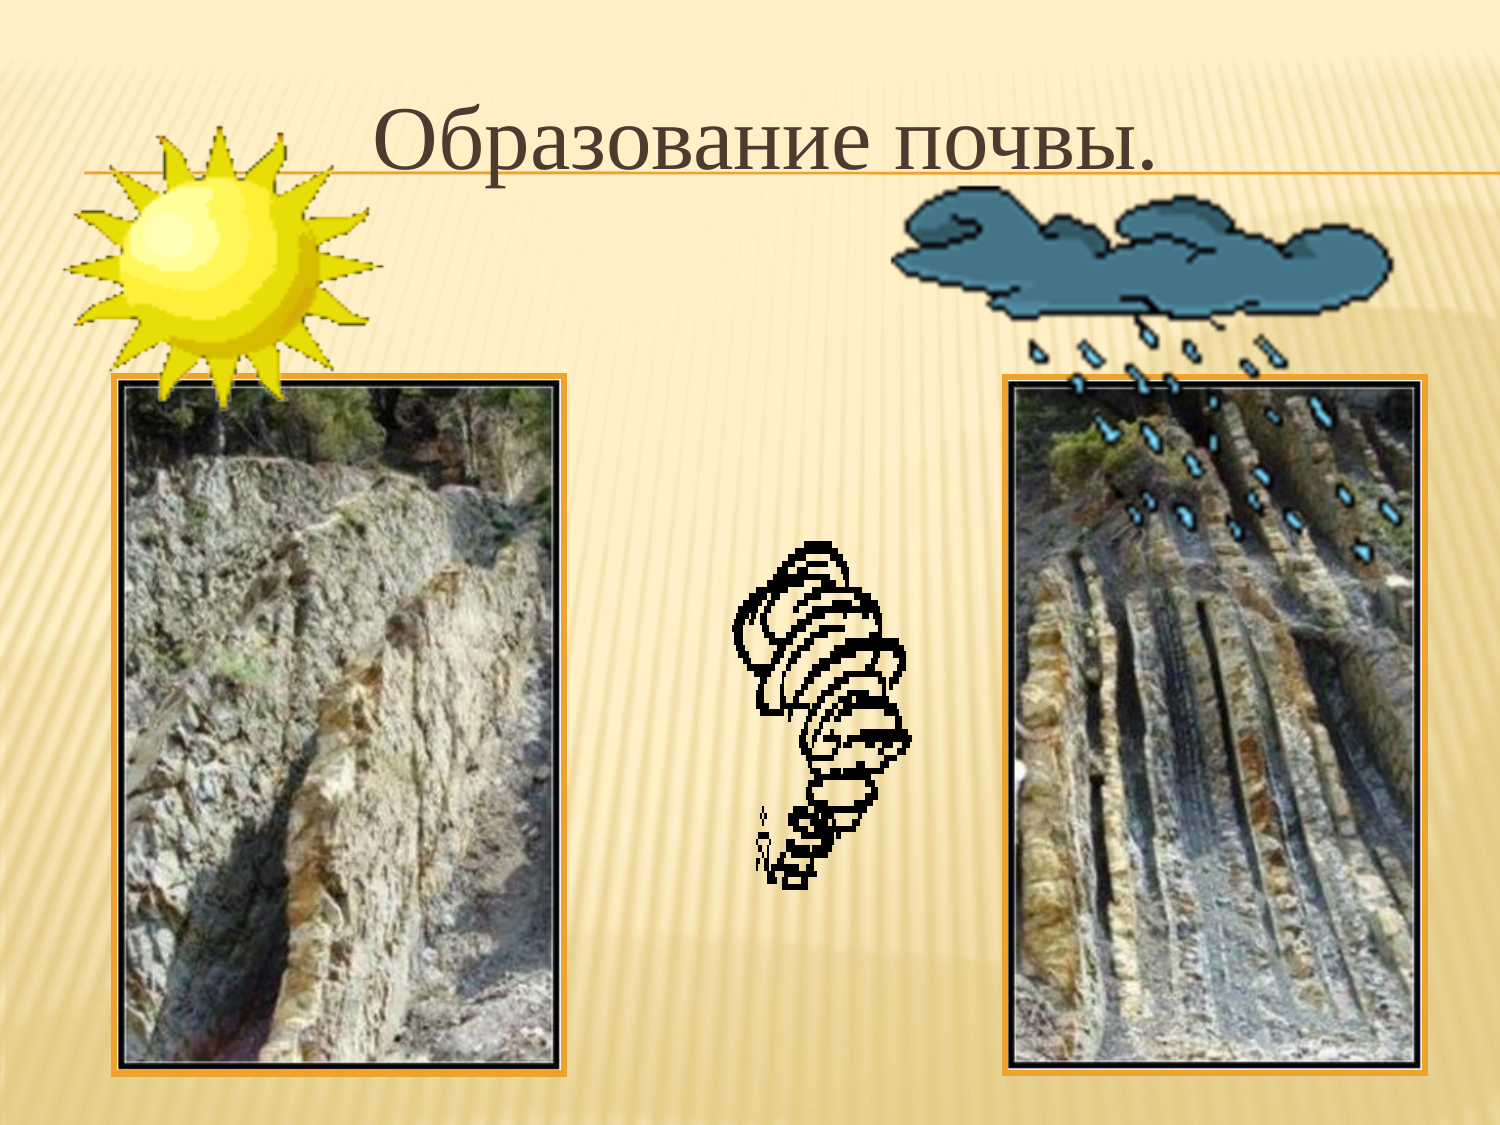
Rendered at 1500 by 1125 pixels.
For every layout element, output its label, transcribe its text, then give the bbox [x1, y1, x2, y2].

picture [655, 185, 1423, 1071]
text_box Образование почвы. [128, 70, 1404, 188]
picture [46, 116, 562, 1071]
